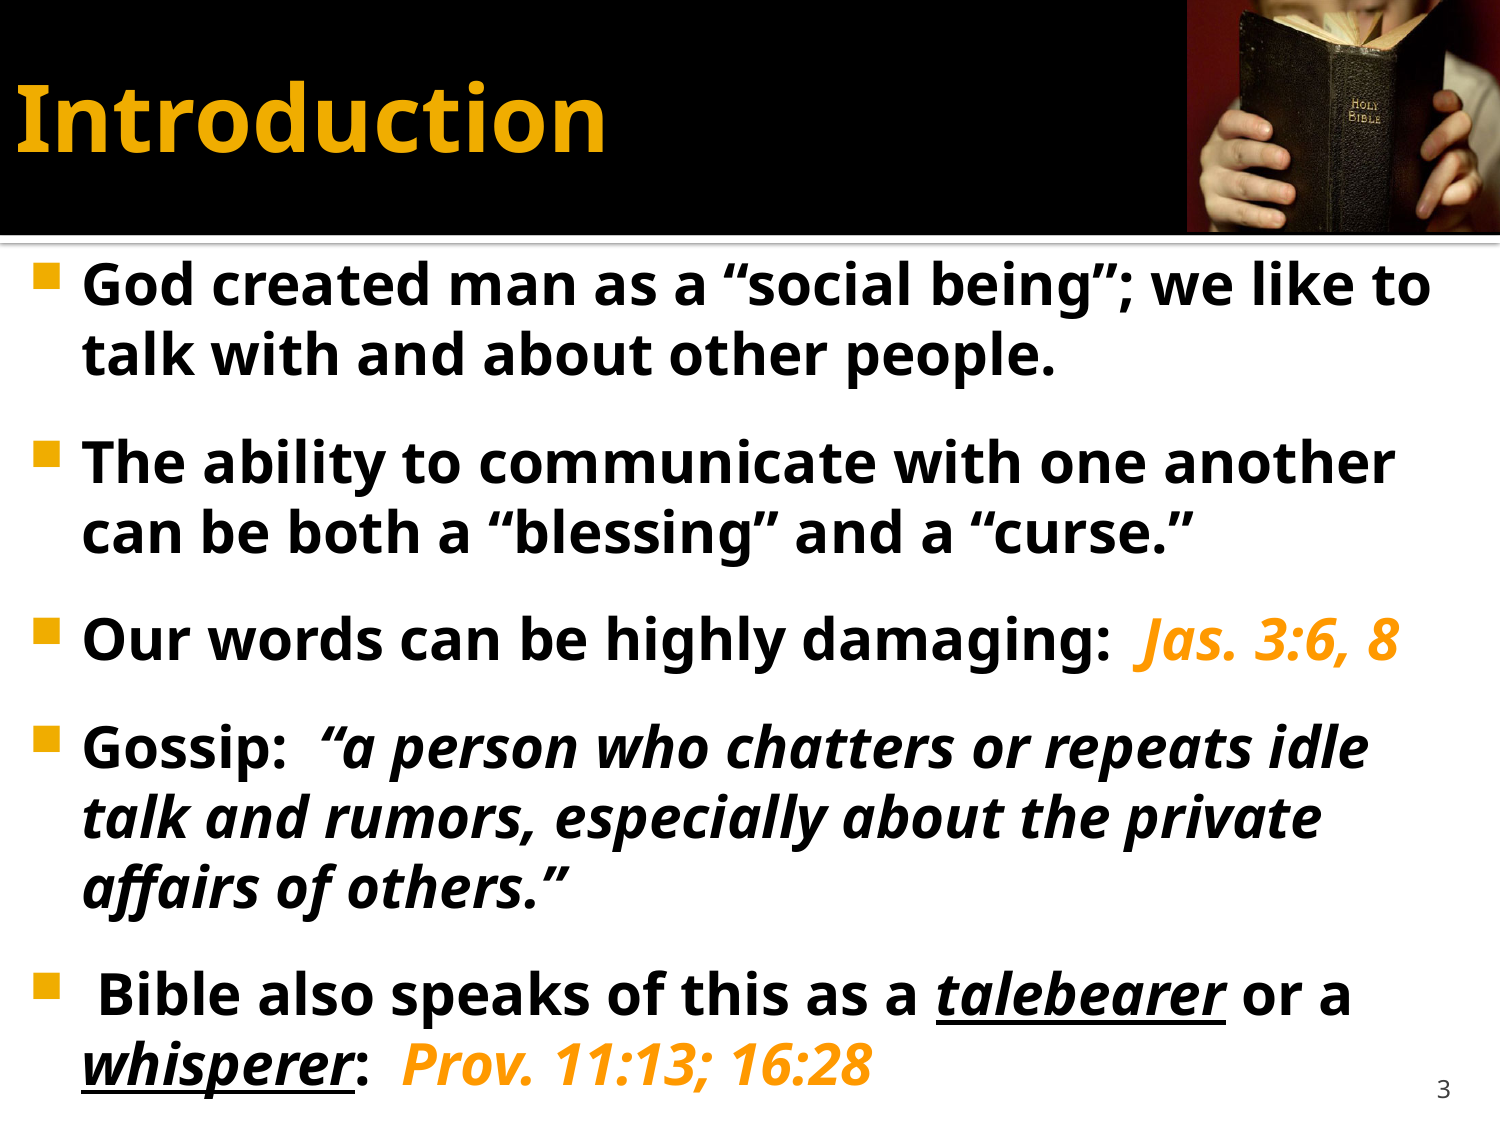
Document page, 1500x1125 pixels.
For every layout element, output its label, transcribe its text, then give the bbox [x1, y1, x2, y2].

slide_number 3 [1345, 1062, 1467, 1108]
picture [1187, 0, 1500, 232]
list God created man as a “social being”; we like to talk with and about other people. The ability to communicate with one another can be both a “blessing” and a “curse.” Our words can be highly damaging: Jas. 3:6, 8 Gossip: “a person who chatters or repeats idle talk and rumors, especially about the private affairs of others.” Bible also speaks of this as a talebearer or a whisperer: Prov. 11:13; 16:28 [0, 249, 1500, 1088]
title Introduction [0, 0, 1175, 231]
